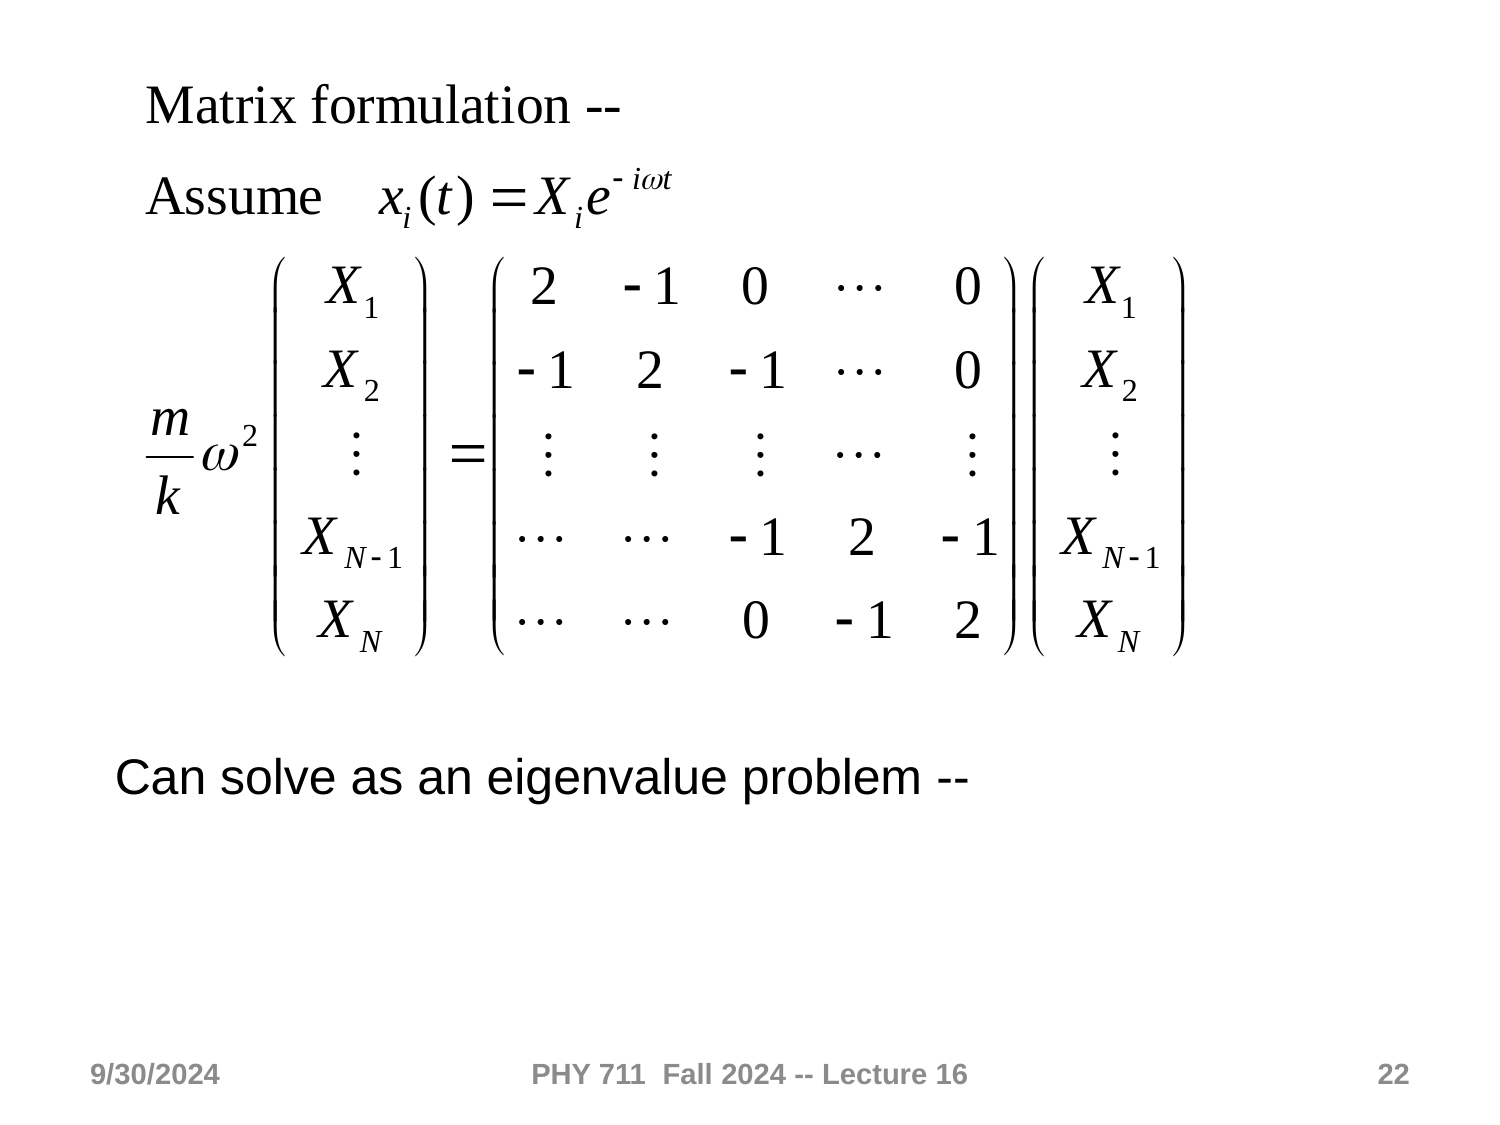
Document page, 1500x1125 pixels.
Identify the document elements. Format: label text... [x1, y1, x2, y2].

slide_number 22 [1074, 1042, 1425, 1103]
footer PHY 711 Fall 2024 -- Lecture 16 [512, 1042, 988, 1103]
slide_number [75, 1042, 425, 1103]
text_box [137, 74, 1201, 670]
text_box Can solve as an eigenvalue problem -- [99, 737, 1250, 813]
